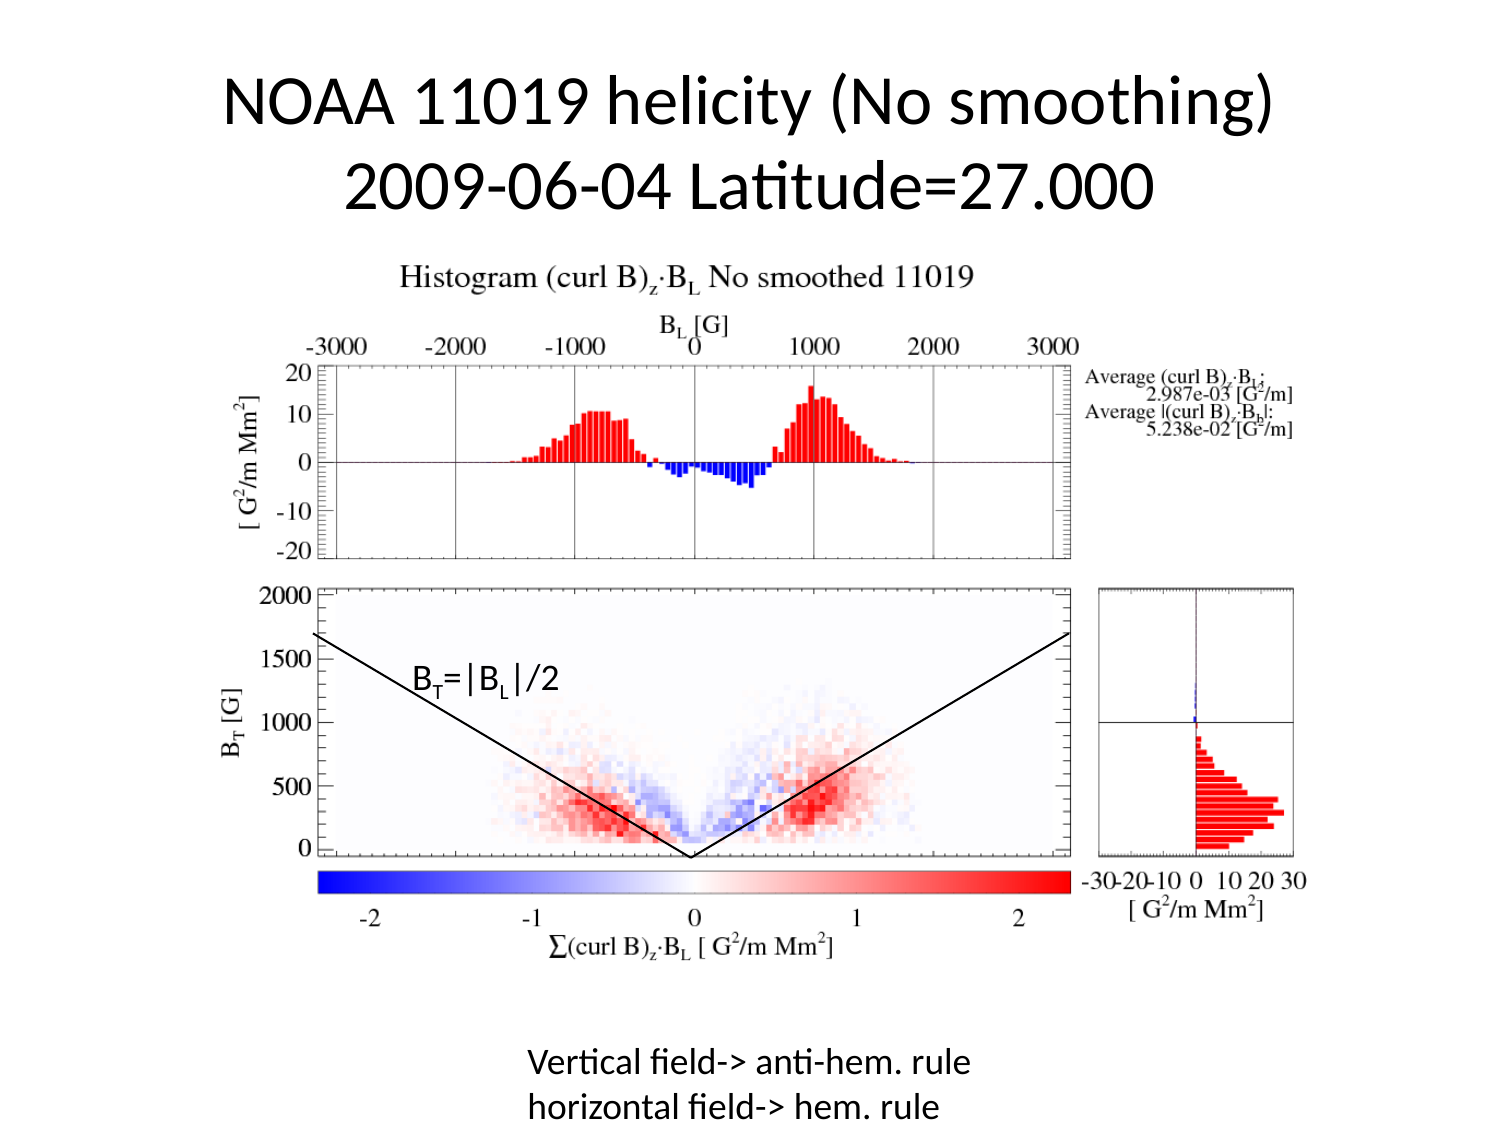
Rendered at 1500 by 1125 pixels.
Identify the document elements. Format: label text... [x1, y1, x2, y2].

text_box Vertical field-> anti-hem. rule horizontal field-> hem. rule [512, 1030, 988, 1125]
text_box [312, 633, 688, 858]
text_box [690, 633, 1070, 858]
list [192, 262, 1307, 1006]
title NOAA 11019 helicity (No smoothing) 2009-06-04 Latitude=27.000 [75, 45, 1425, 233]
